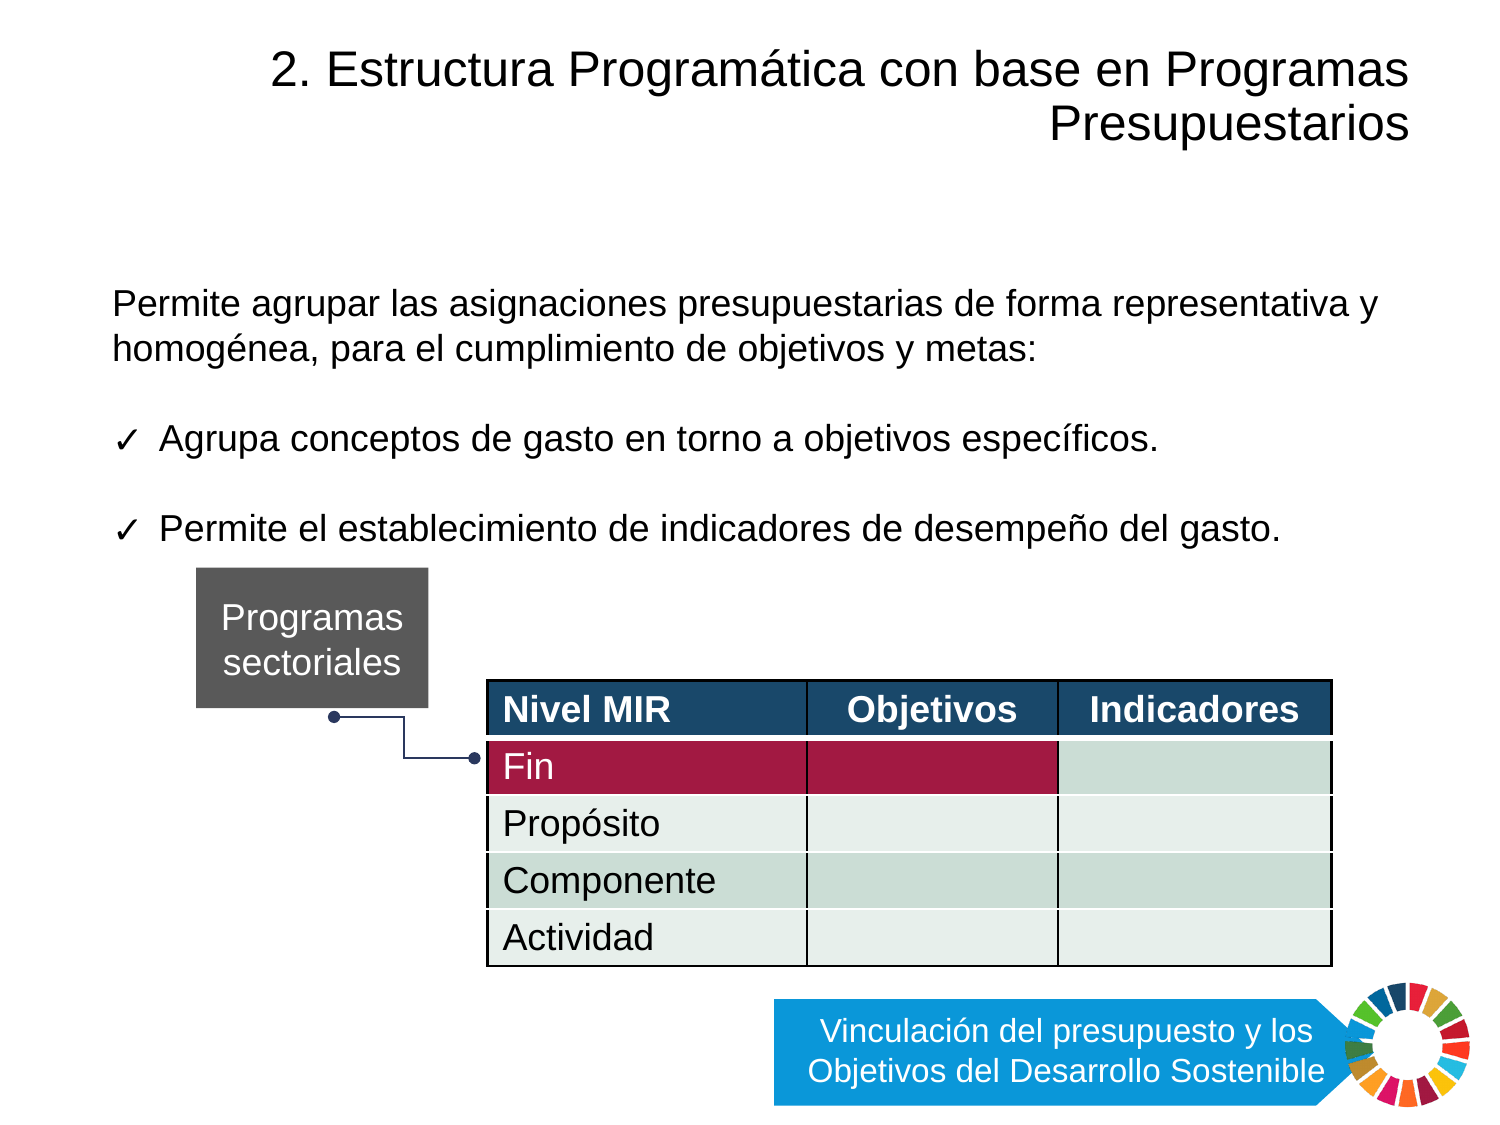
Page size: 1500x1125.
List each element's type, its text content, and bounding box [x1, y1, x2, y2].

table_cell [1059, 796, 1330, 851]
table_cell Componente [489, 853, 806, 908]
table_cell Actividad [489, 910, 806, 965]
table_cell [1059, 741, 1330, 794]
table_header Indicadores [1059, 682, 1330, 735]
text_box Programas sectoriales [196, 567, 429, 709]
text_box Permite agrupar las asignaciones presupuestarias de forma representativa y homogénea, para el cumplimiento de objetivos y metas: Agrupa conceptos de gasto en torno a objetivos específicos. Permite el establecimiento de indicadores de desempeño del gasto. [97, 271, 1403, 560]
table_cell [808, 910, 1057, 965]
table_cell [808, 796, 1057, 851]
table_cell Fin [489, 741, 806, 794]
table_cell Propósito [489, 796, 806, 851]
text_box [333, 716, 475, 759]
table_cell [808, 741, 1057, 794]
table_header Objetivos [808, 682, 1057, 735]
picture [1337, 977, 1475, 1115]
text_box Armonización Contable [1187, 514, 1433, 621]
table_cell [808, 853, 1057, 908]
table_header Nivel MIR [489, 682, 806, 735]
table_cell [1059, 910, 1330, 965]
title 2. Estructura Programática con base en Programas Presupuestarios [75, 45, 1425, 150]
table_cell [1059, 853, 1330, 908]
